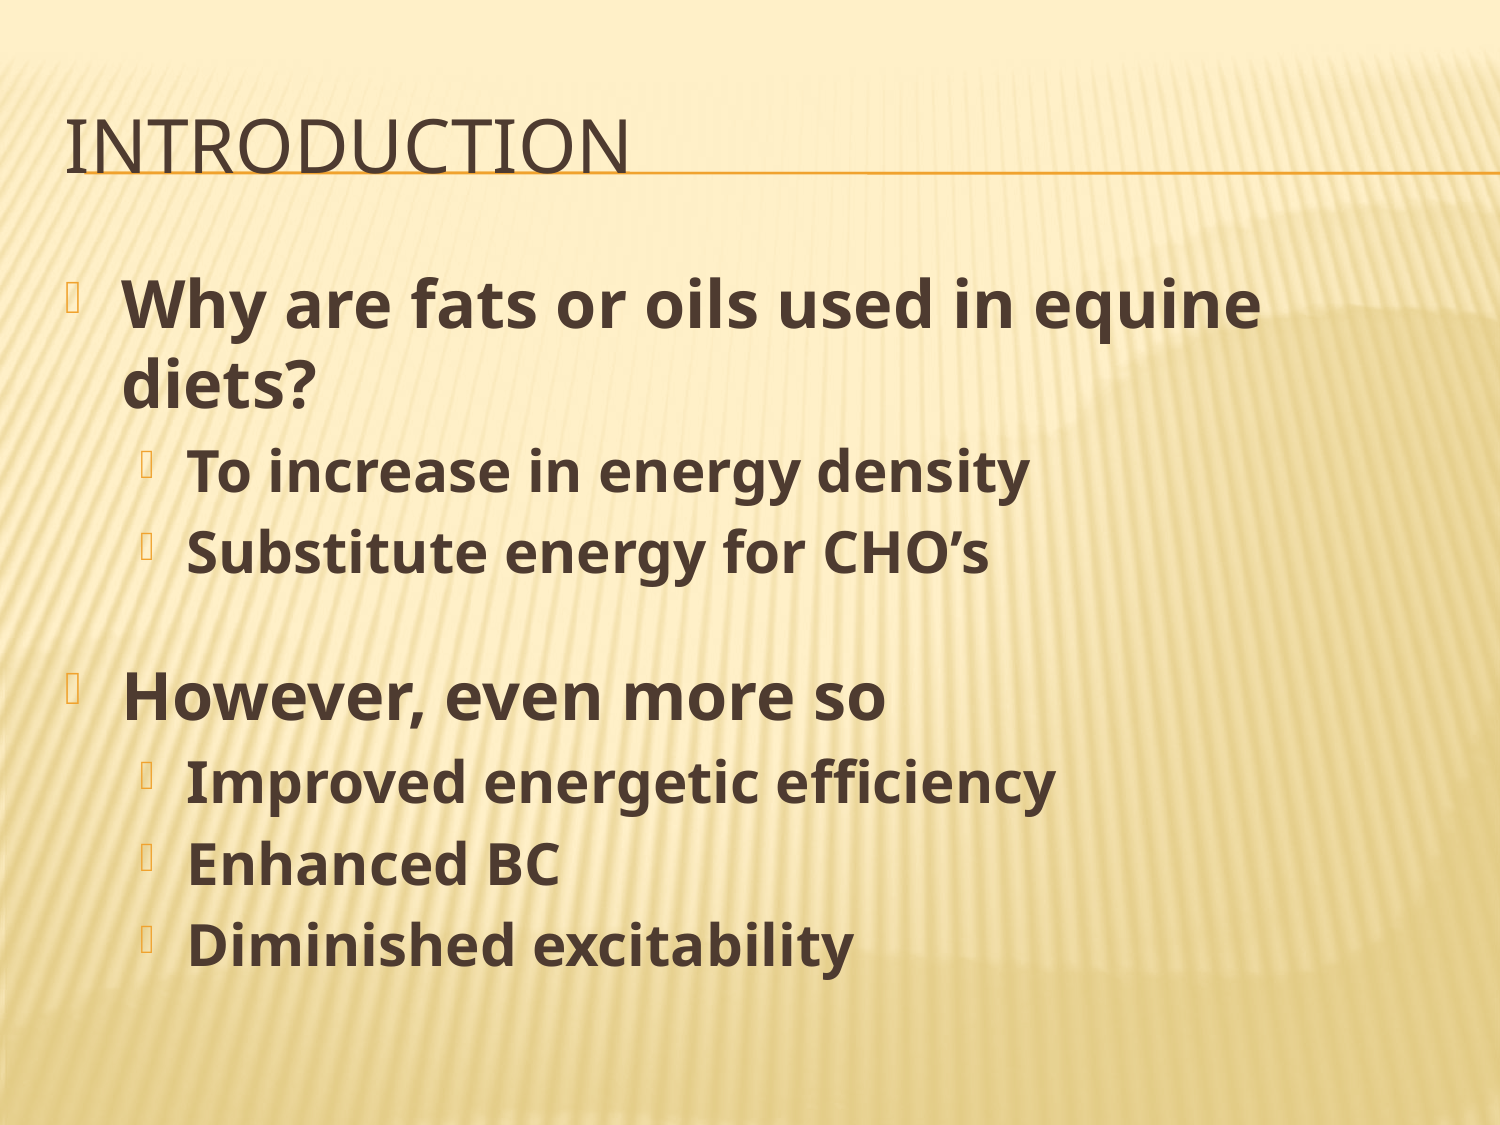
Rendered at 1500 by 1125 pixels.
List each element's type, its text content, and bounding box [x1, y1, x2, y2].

list Why are fats or oils used in equine diets? To increase in energy density Substitute energy for CHO’s However, even more so Improved energetic efficiency Enhanced BC Diminished excitability [50, 254, 1475, 998]
title Introduction [50, 75, 1475, 213]
